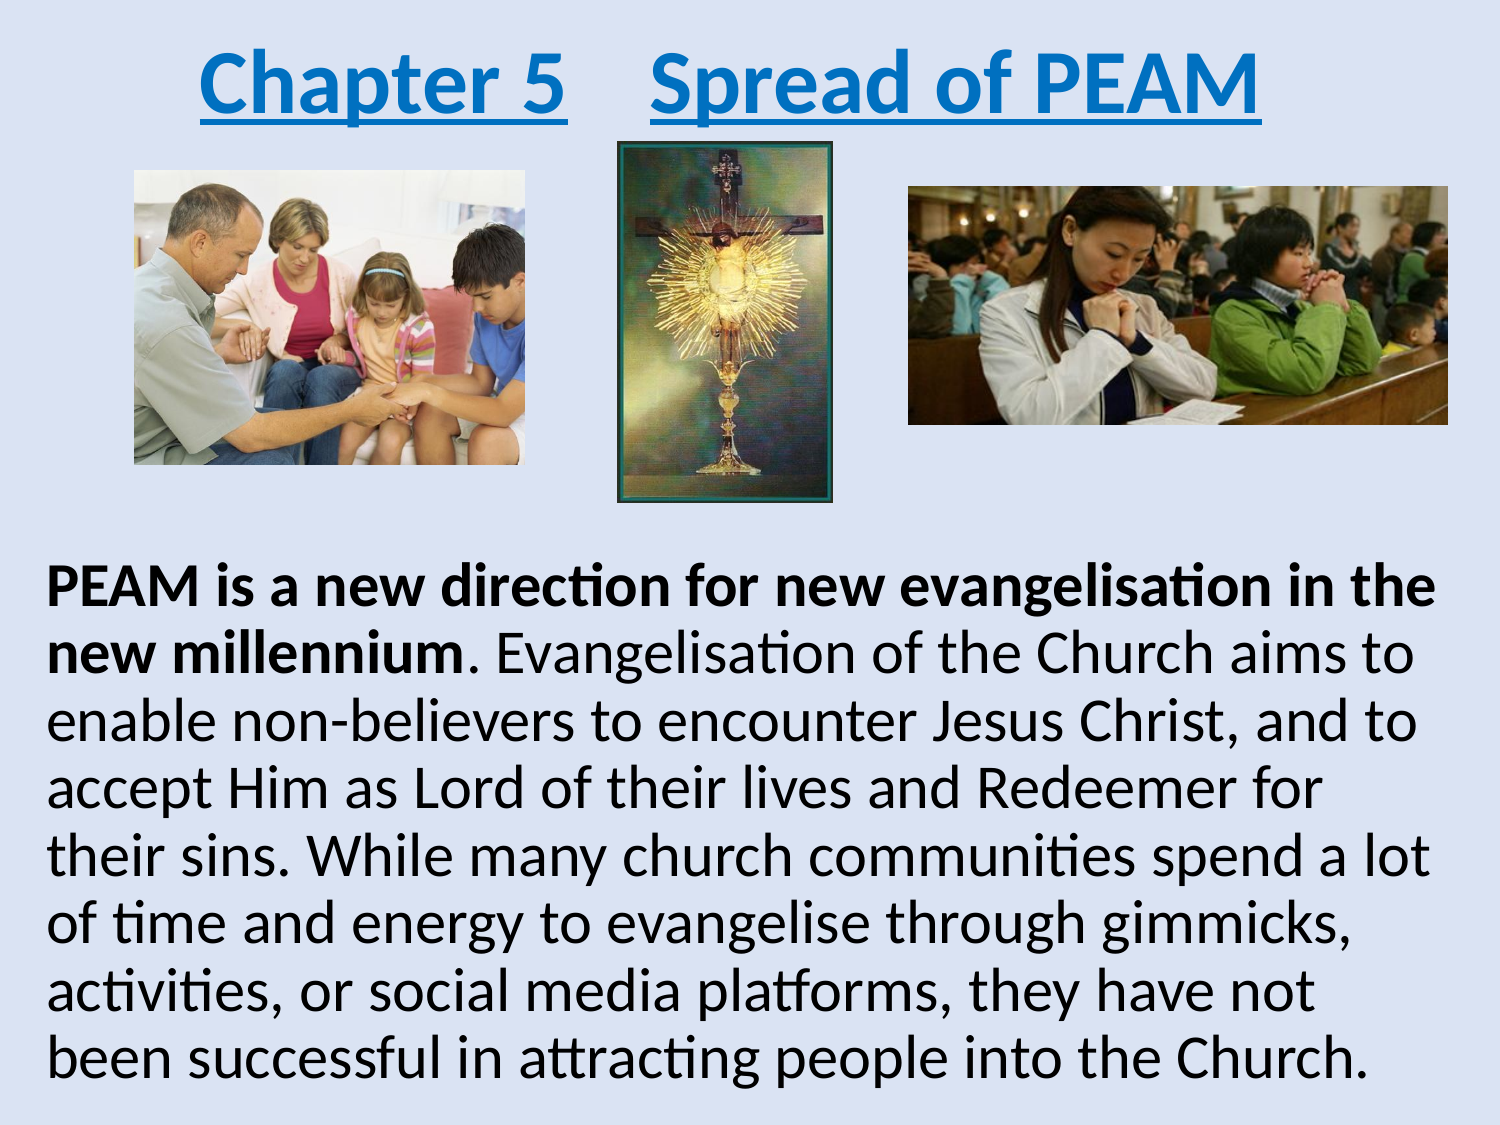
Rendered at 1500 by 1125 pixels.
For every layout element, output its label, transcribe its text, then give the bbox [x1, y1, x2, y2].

picture [908, 186, 1448, 425]
picture [617, 141, 833, 503]
title Chapter 5 Spread of PEAM [175, 0, 1286, 168]
picture [133, 170, 525, 465]
list PEAM is a new direction for new evangelisation in the new millennium. Evangelisation of the Church aims to enable non-believers to encounter Jesus Christ, and to accept Him as Lord of their lives and Redeemer for their sins. While many church communities spend a lot of time and energy to evangelise through gimmicks, activities, or social media platforms, they have not been successful in attracting people into the Church. [31, 544, 1469, 1110]
